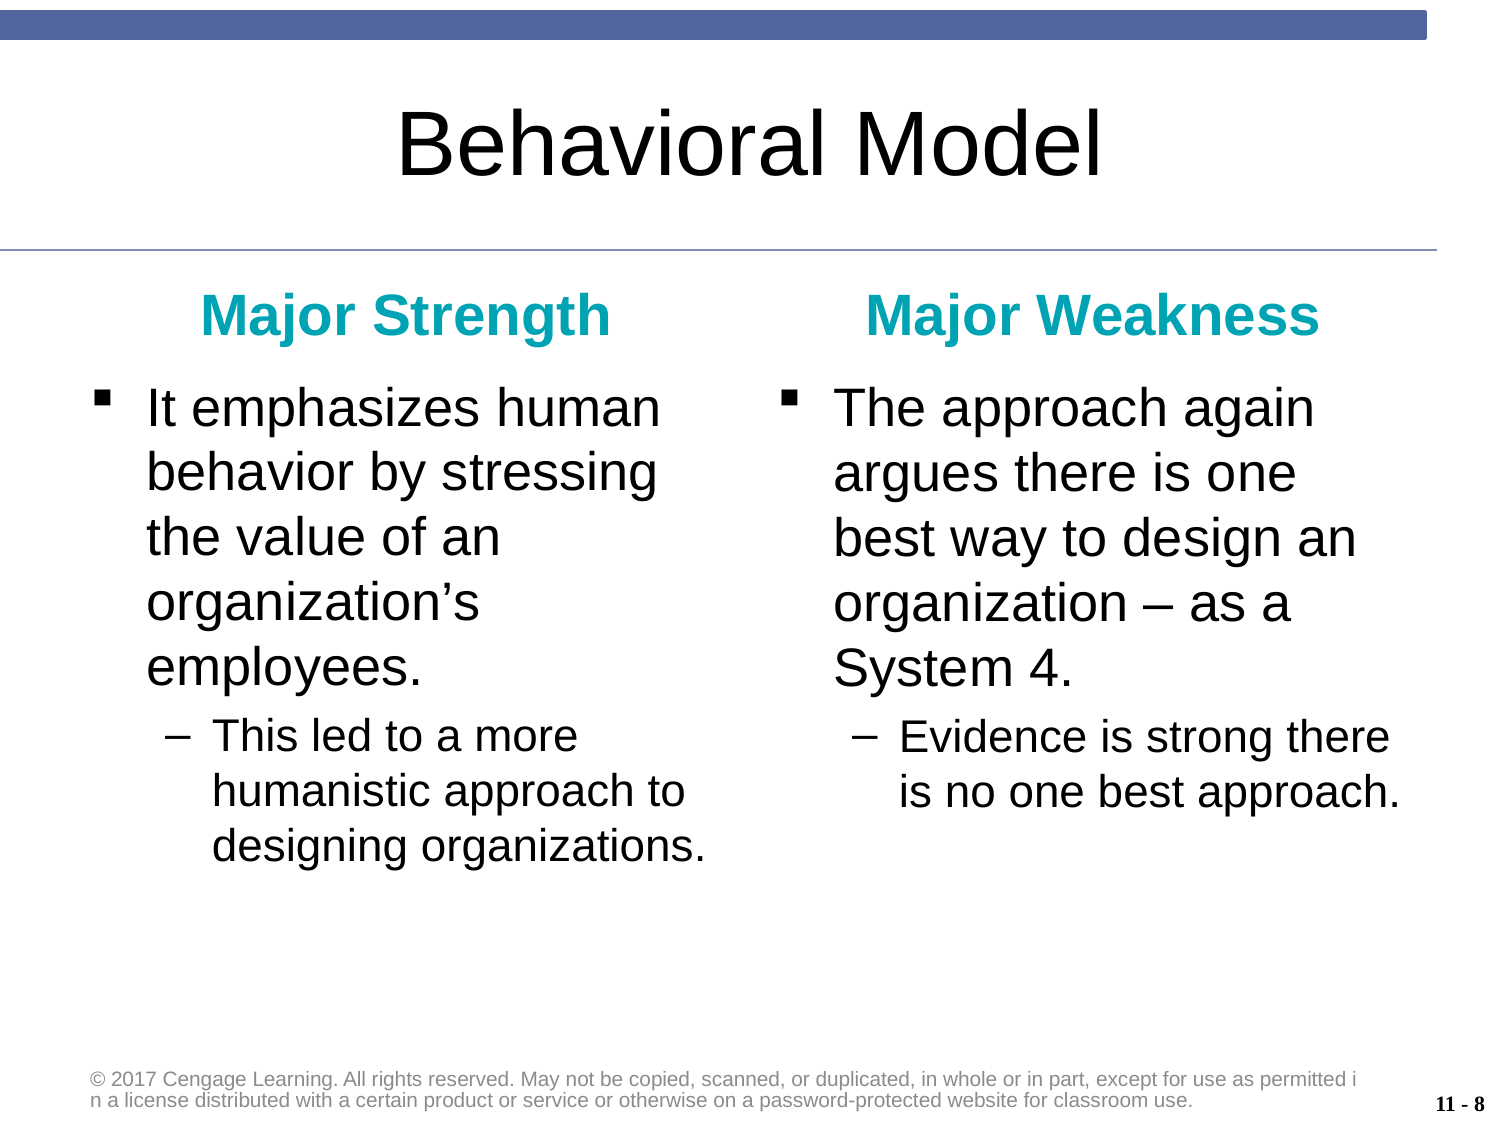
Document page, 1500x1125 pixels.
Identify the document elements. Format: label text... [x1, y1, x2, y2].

list Major Weakness [761, 259, 1425, 364]
list Major Strength [75, 259, 738, 364]
list It emphasizes human behavior by stressing the value of an organization’s employees. This led to a more humanistic approach to designing organizations. [75, 364, 738, 1013]
footer © 2017 Cengage Learning. All rights reserved. May not be copied, scanned, or duplicated, in whole or in part, except for use as permitted in a license distributed with a certain product or service or otherwise on a password-protected website for classroom use. [75, 1037, 1375, 1120]
list The approach again argues there is one best way to design an organization – as a System 4. Evidence is strong there is no one best approach. [761, 364, 1425, 1013]
title Behavioral Model [75, 45, 1425, 233]
